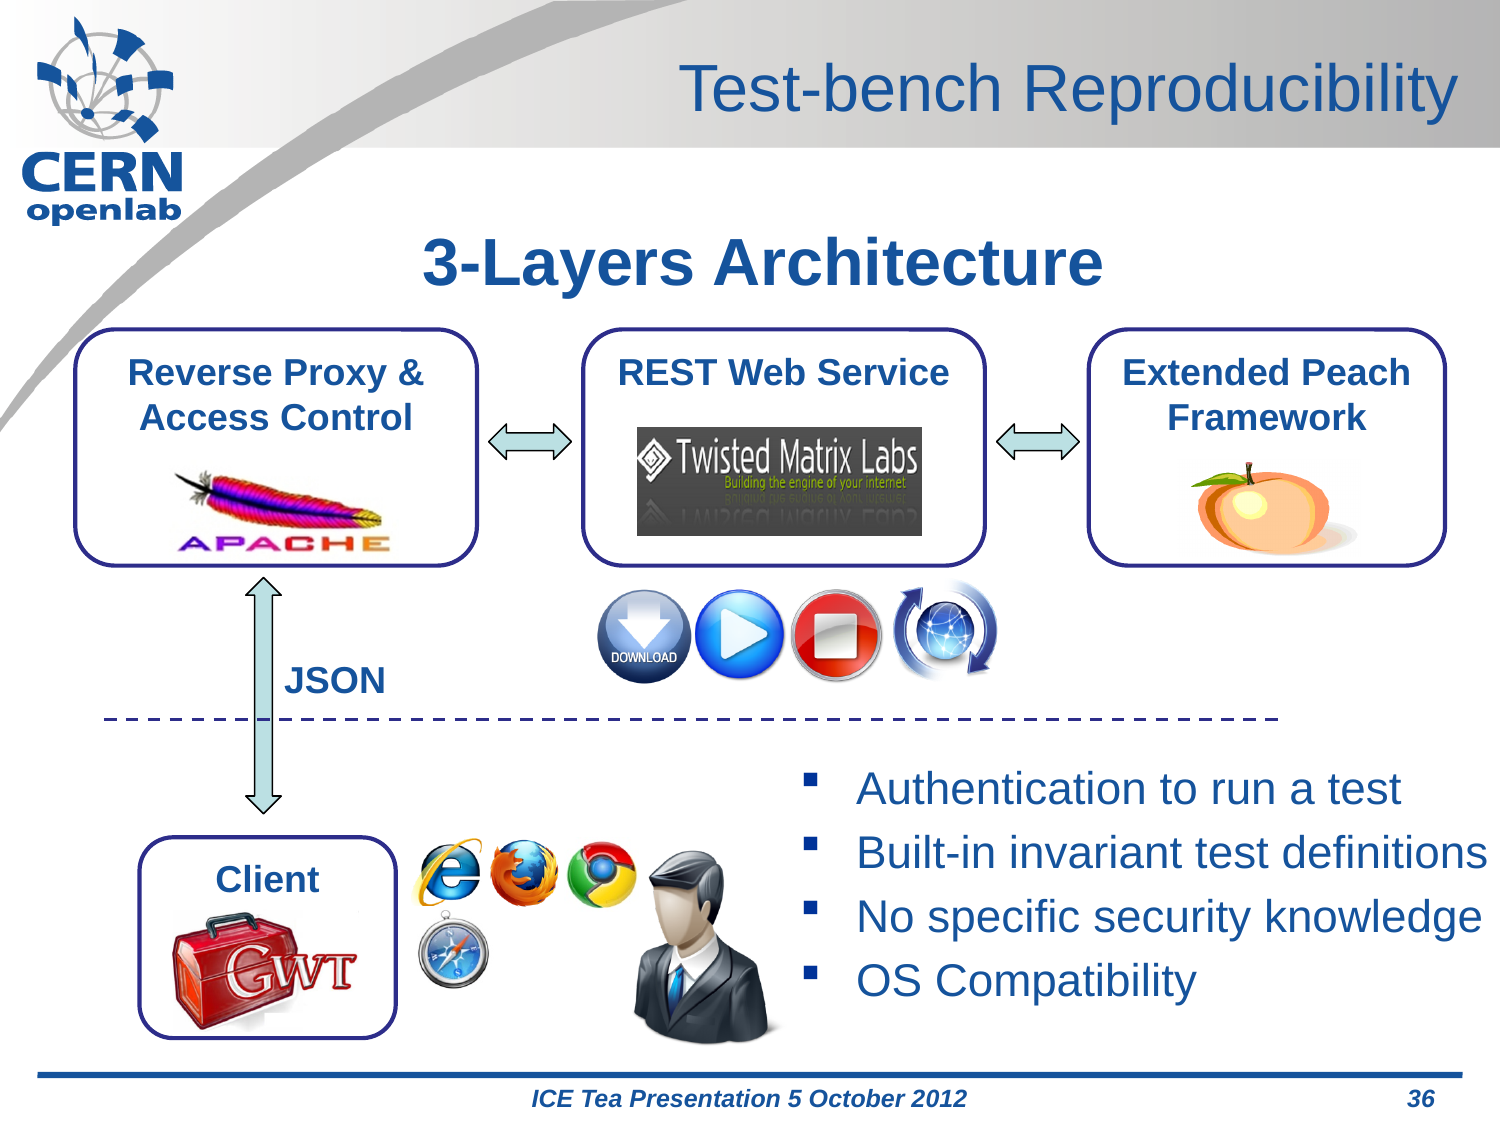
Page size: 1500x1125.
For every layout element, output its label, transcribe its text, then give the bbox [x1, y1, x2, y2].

text_box [245, 728, 282, 814]
text_box JSON [269, 648, 423, 709]
picture [0, 0, 1500, 570]
picture [789, 588, 885, 684]
text_box [190, 187, 1429, 1055]
picture [165, 459, 399, 563]
text_box [245, 577, 282, 718]
text_box 3-Layers Architecture [407, 211, 1121, 306]
picture [564, 837, 798, 1047]
picture [410, 837, 560, 992]
text_box [996, 423, 1080, 460]
picture [596, 588, 692, 685]
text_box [1088, 329, 1446, 566]
slide_number 36 [1287, 1083, 1451, 1125]
picture [693, 588, 787, 682]
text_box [139, 837, 396, 1039]
text_box [488, 423, 572, 460]
text_box Test-bench Reproducibility [362, 37, 1475, 133]
text_box Reverse Proxy & Access Control [75, 329, 477, 566]
footer ICE Tea Presentation 5 October 2012 [424, 1074, 1076, 1125]
picture [891, 576, 999, 684]
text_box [582, 329, 986, 566]
text_box Authentication to run a test Built-in invariant test definitions No specific security knowledge OS Compatibility [785, 751, 1500, 1083]
